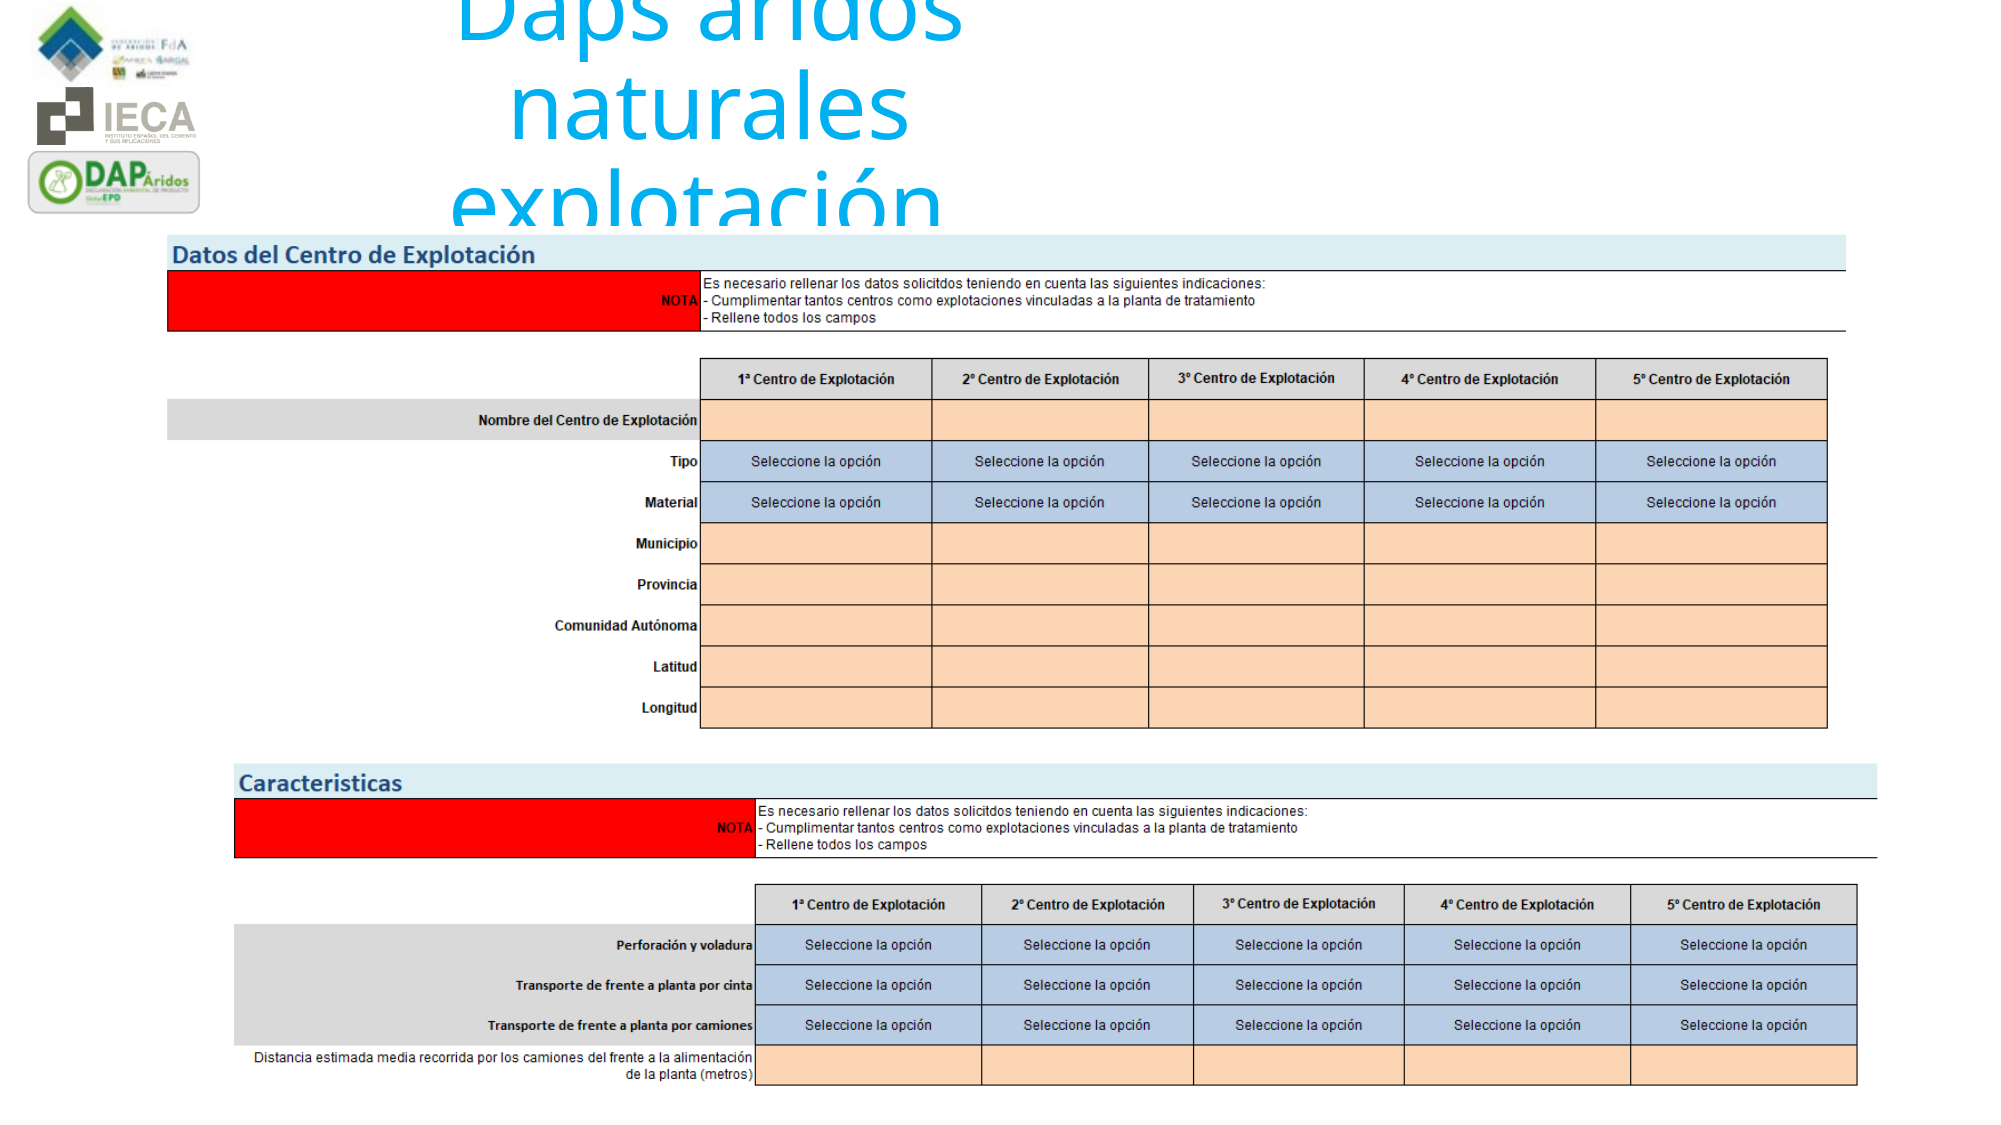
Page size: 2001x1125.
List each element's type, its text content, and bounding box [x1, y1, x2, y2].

picture [216, 749, 1878, 1100]
picture [20, 2, 1846, 744]
title Daps áridos naturales explotación [233, 0, 1187, 220]
